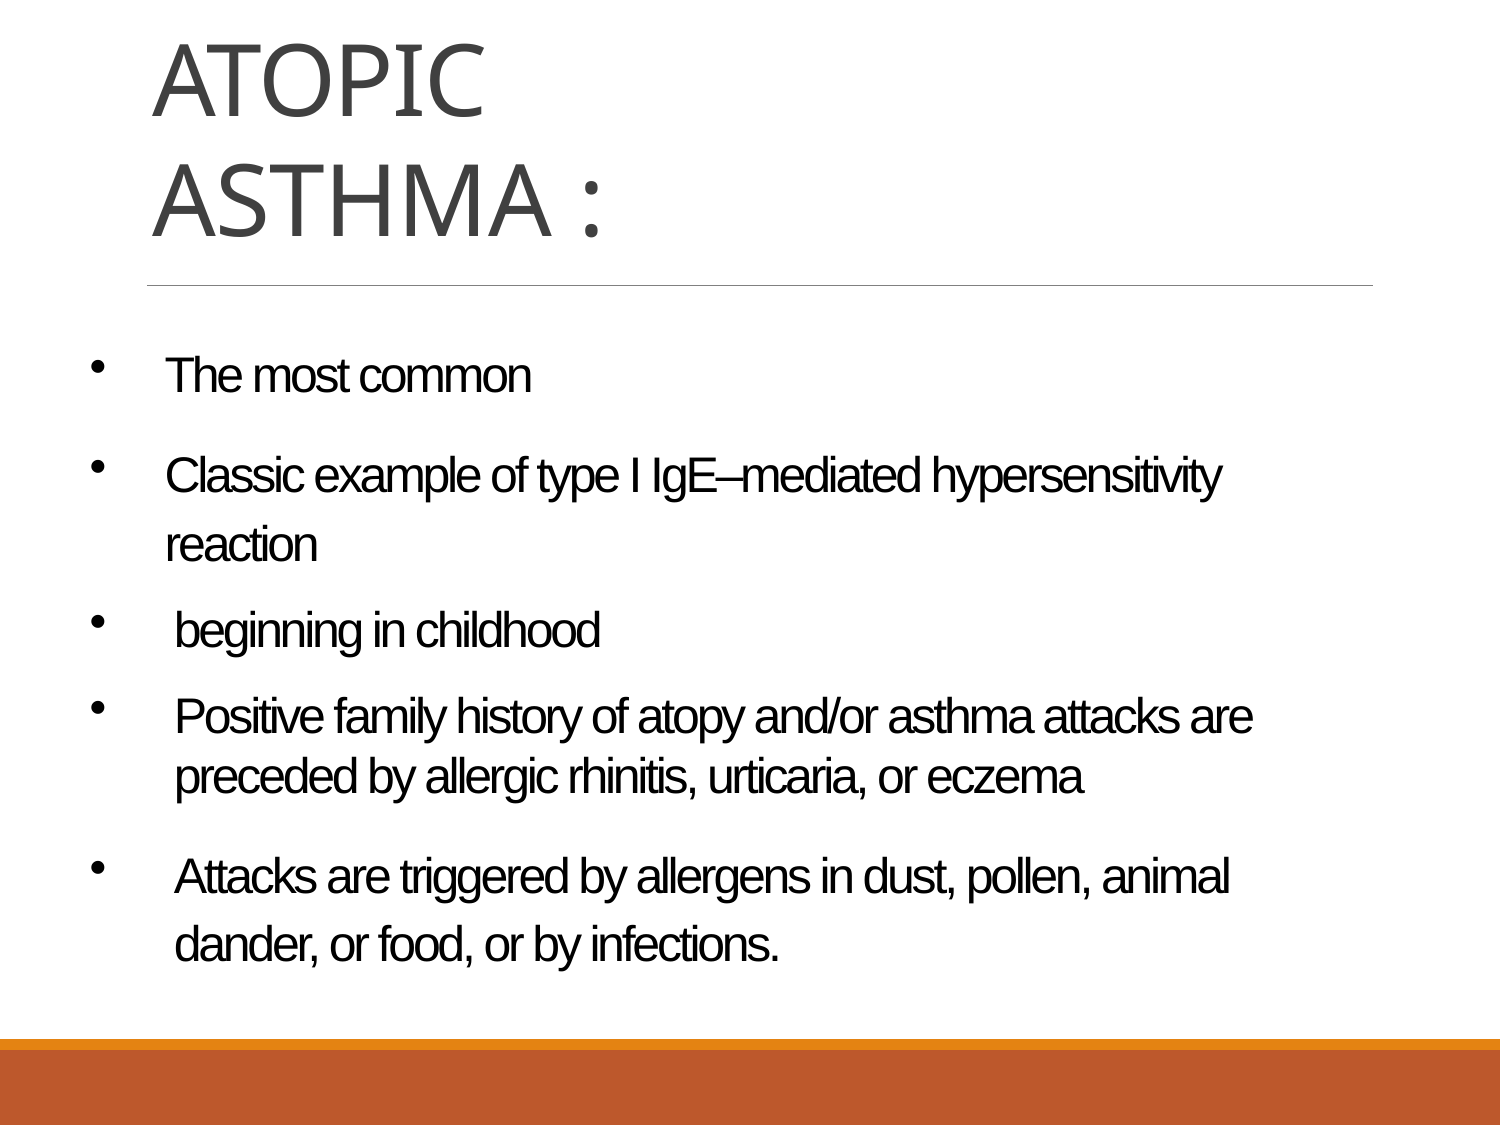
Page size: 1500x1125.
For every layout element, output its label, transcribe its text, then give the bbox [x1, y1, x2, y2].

title ATOPIC ASTHMA : [150, 14, 879, 257]
text_box The most common Classic example of type I IgE–mediated hypersensitivity reaction beginning in childhood Positive family history of atopy and/or asthma attacks are preceded by allergic rhinitis, urticaria, or eczema Attacks are triggered by allergens in dust, pollen, animal dander, or food, or by infections. [87, 312, 1425, 972]
